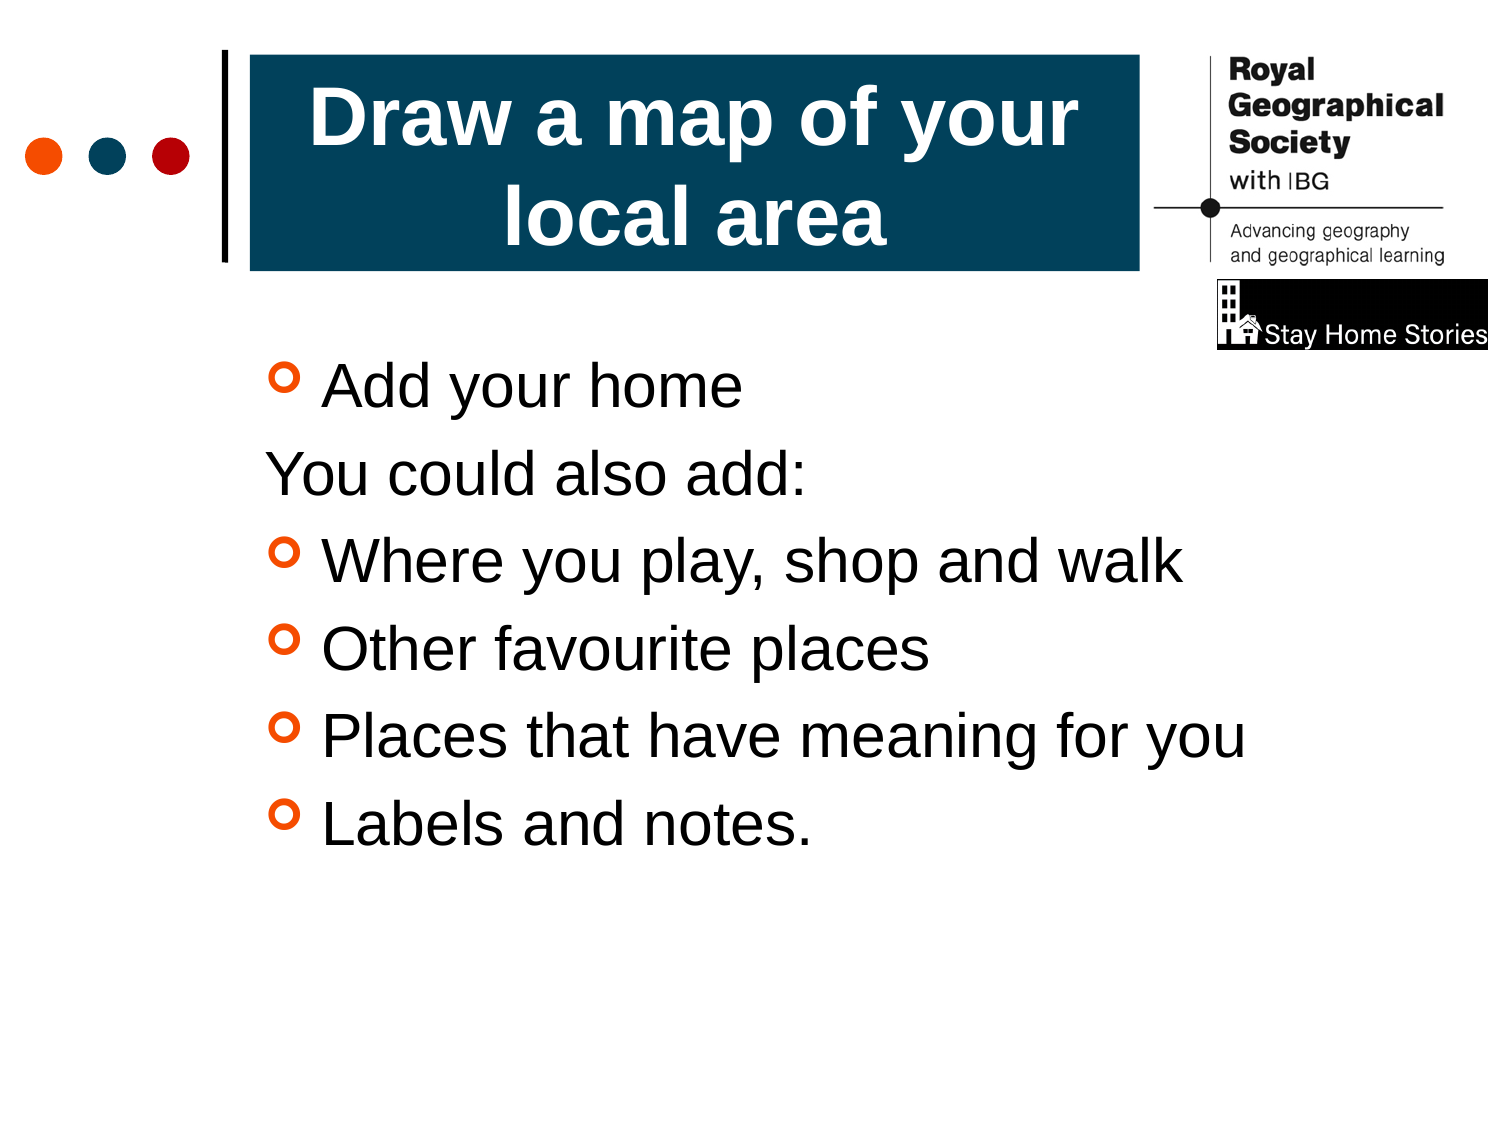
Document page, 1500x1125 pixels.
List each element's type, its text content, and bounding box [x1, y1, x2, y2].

text_box Draw a map of your local area [249, 54, 1140, 272]
picture [1151, 51, 1451, 268]
picture [1216, 279, 1488, 351]
list Add your home You could also add: Where you play, shop and walk Other favourite places Places that have meaning for you Labels and notes. [249, 338, 1400, 988]
